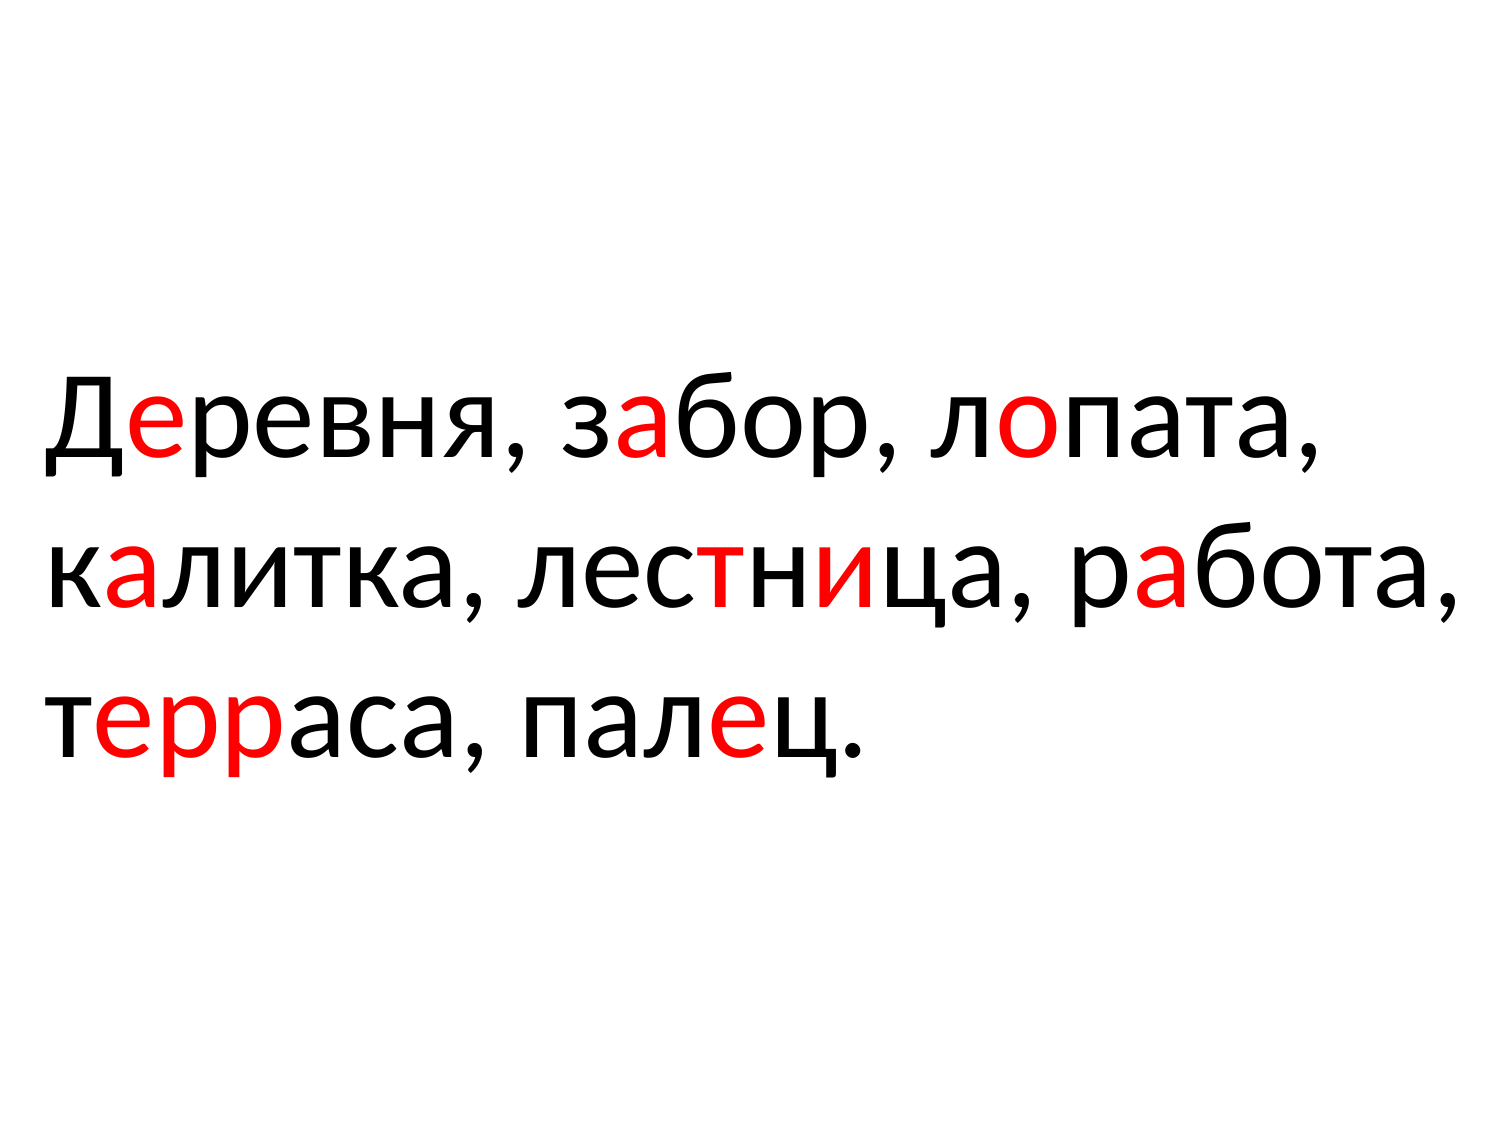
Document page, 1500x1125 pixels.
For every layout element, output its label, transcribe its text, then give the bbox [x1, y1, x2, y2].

title Деревня, забор, лопата, калитка, лестница, работа, терраса, палец. [29, 44, 1483, 1071]
